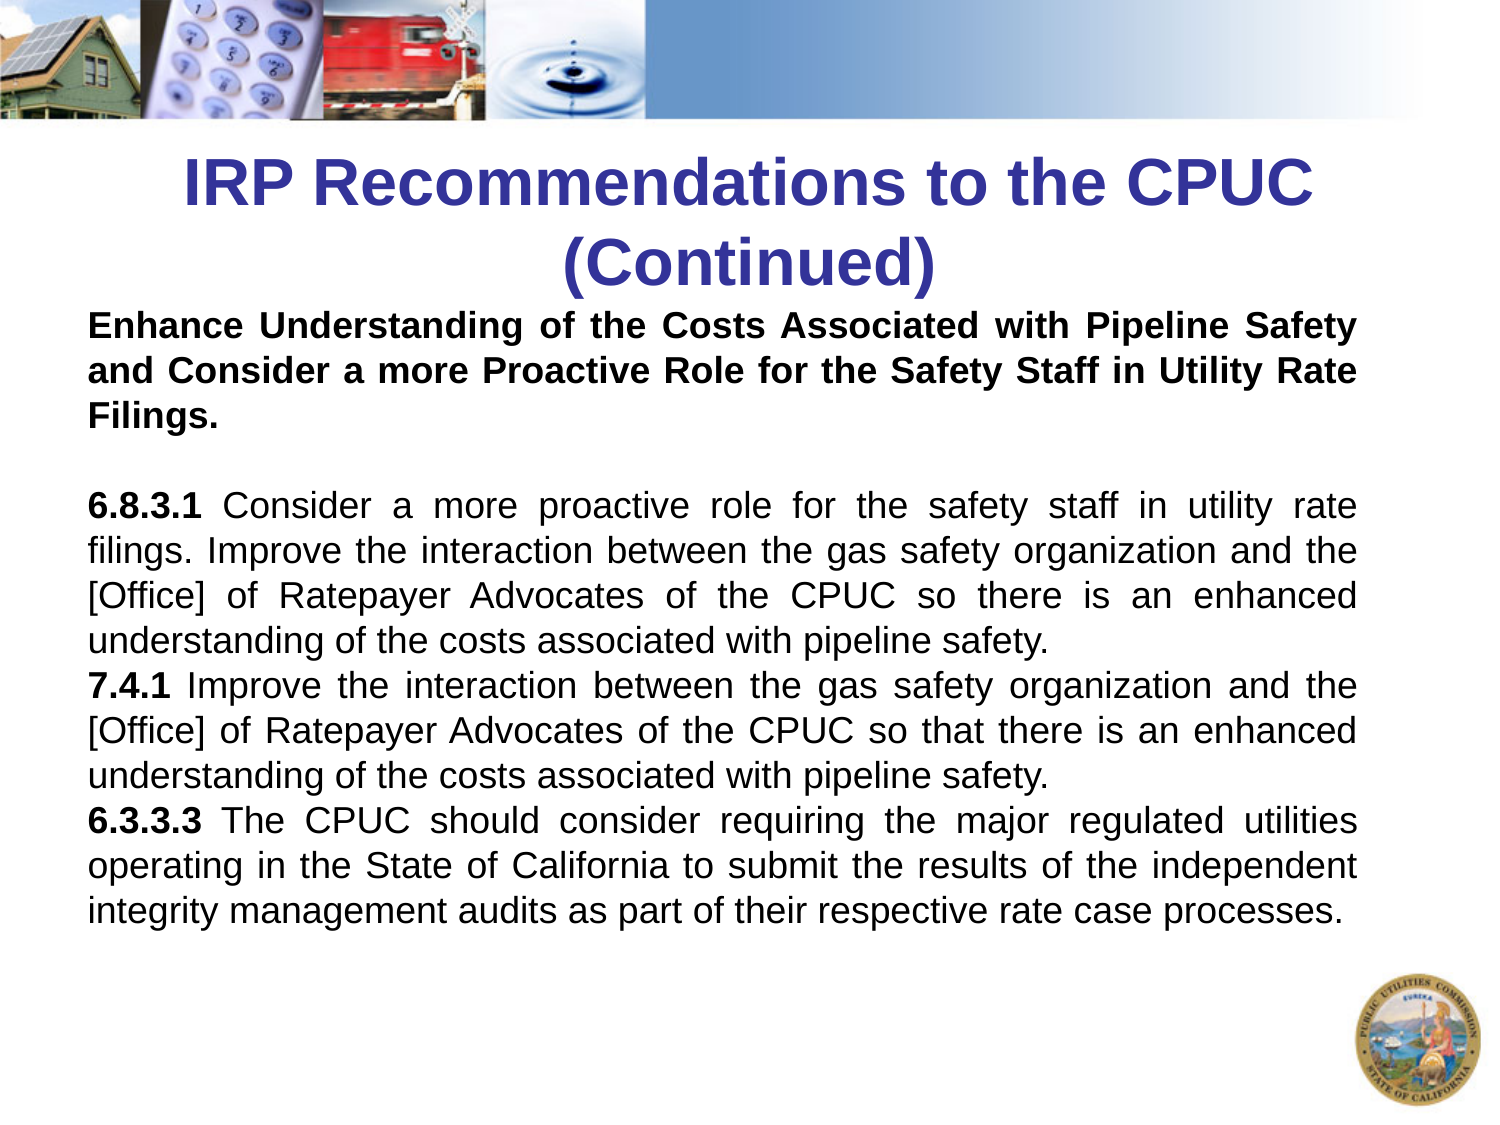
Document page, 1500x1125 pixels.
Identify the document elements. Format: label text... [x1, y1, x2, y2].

text_box Enhance Understanding of the Costs Associated with Pipeline Safety and Consider a more Proactive Role for the Safety Staff in Utility Rate Filings. 6.8.3.1 Consider a more proactive role for the safety staff in utility rate filings. Improve the interaction between the gas safety organization and the [Office] of Ratepayer Advocates of the CPUC so there is an enhanced understanding of the costs associated with pipeline safety. 7.4.1 Improve the interaction between the gas safety organization and the [Office] of Ratepayer Advocates of the CPUC so that there is an enhanced understanding of the costs associated with pipeline safety. 6.3.3.3 The CPUC should consider requiring the major regulated utilities operating in the State of California to submit the results of the independent integrity management audits as part of their respective rate case processes. [72, 293, 1373, 939]
picture [0, 0, 1500, 1125]
title IRP Recommendations to the CPUC (Continued) [75, 137, 1425, 300]
